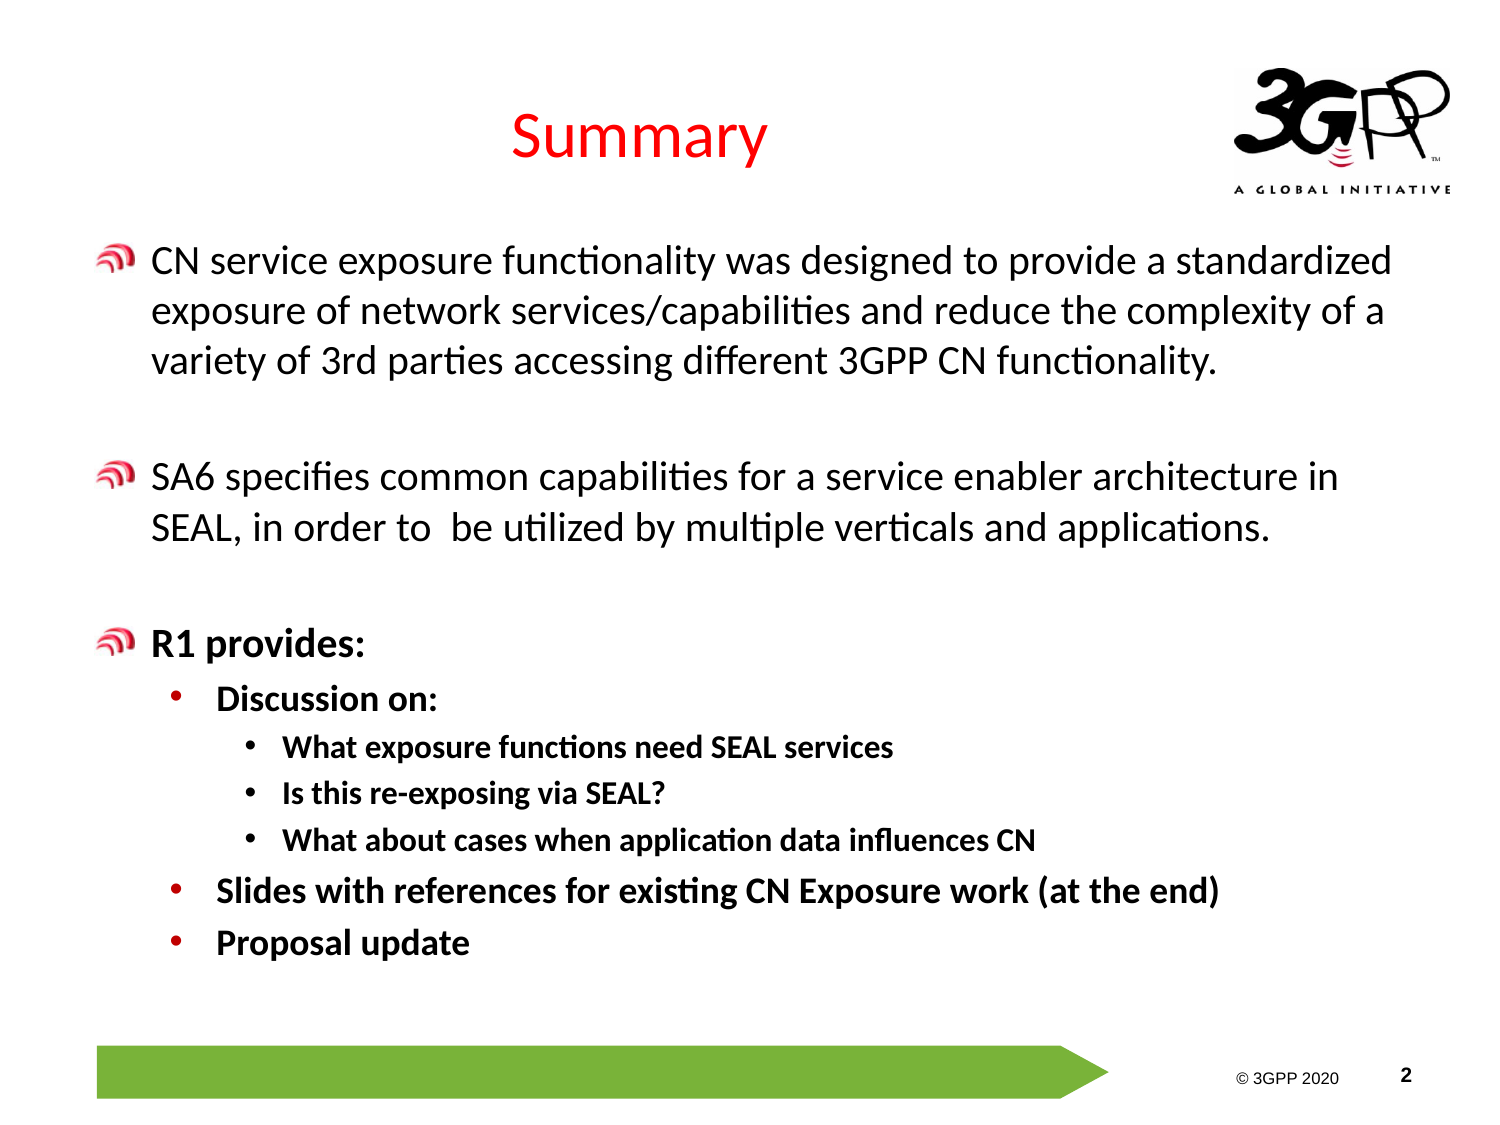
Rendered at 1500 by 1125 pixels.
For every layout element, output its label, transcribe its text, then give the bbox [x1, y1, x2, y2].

picture [94, 242, 135, 273]
list CN service exposure functionality was designed to provide a standardized exposure of network services/capabilities and reduce the complexity of a variety of 3rd parties accessing different 3GPP CN functionality. SA6 specifies common capabilities for a service enabler architecture in SEAL, in order to be utilized by multiple verticals and applications. R1 provides: Discussion on: What exposure functions need SEAL services Is this re-exposing via SEAL? What about cases when application data influences CN Slides with references for existing CN Exposure work (at the end) Proposal update [79, 224, 1456, 1031]
picture [94, 626, 135, 656]
title Summary [80, 37, 1201, 224]
picture [1234, 68, 1450, 194]
picture [94, 459, 135, 489]
